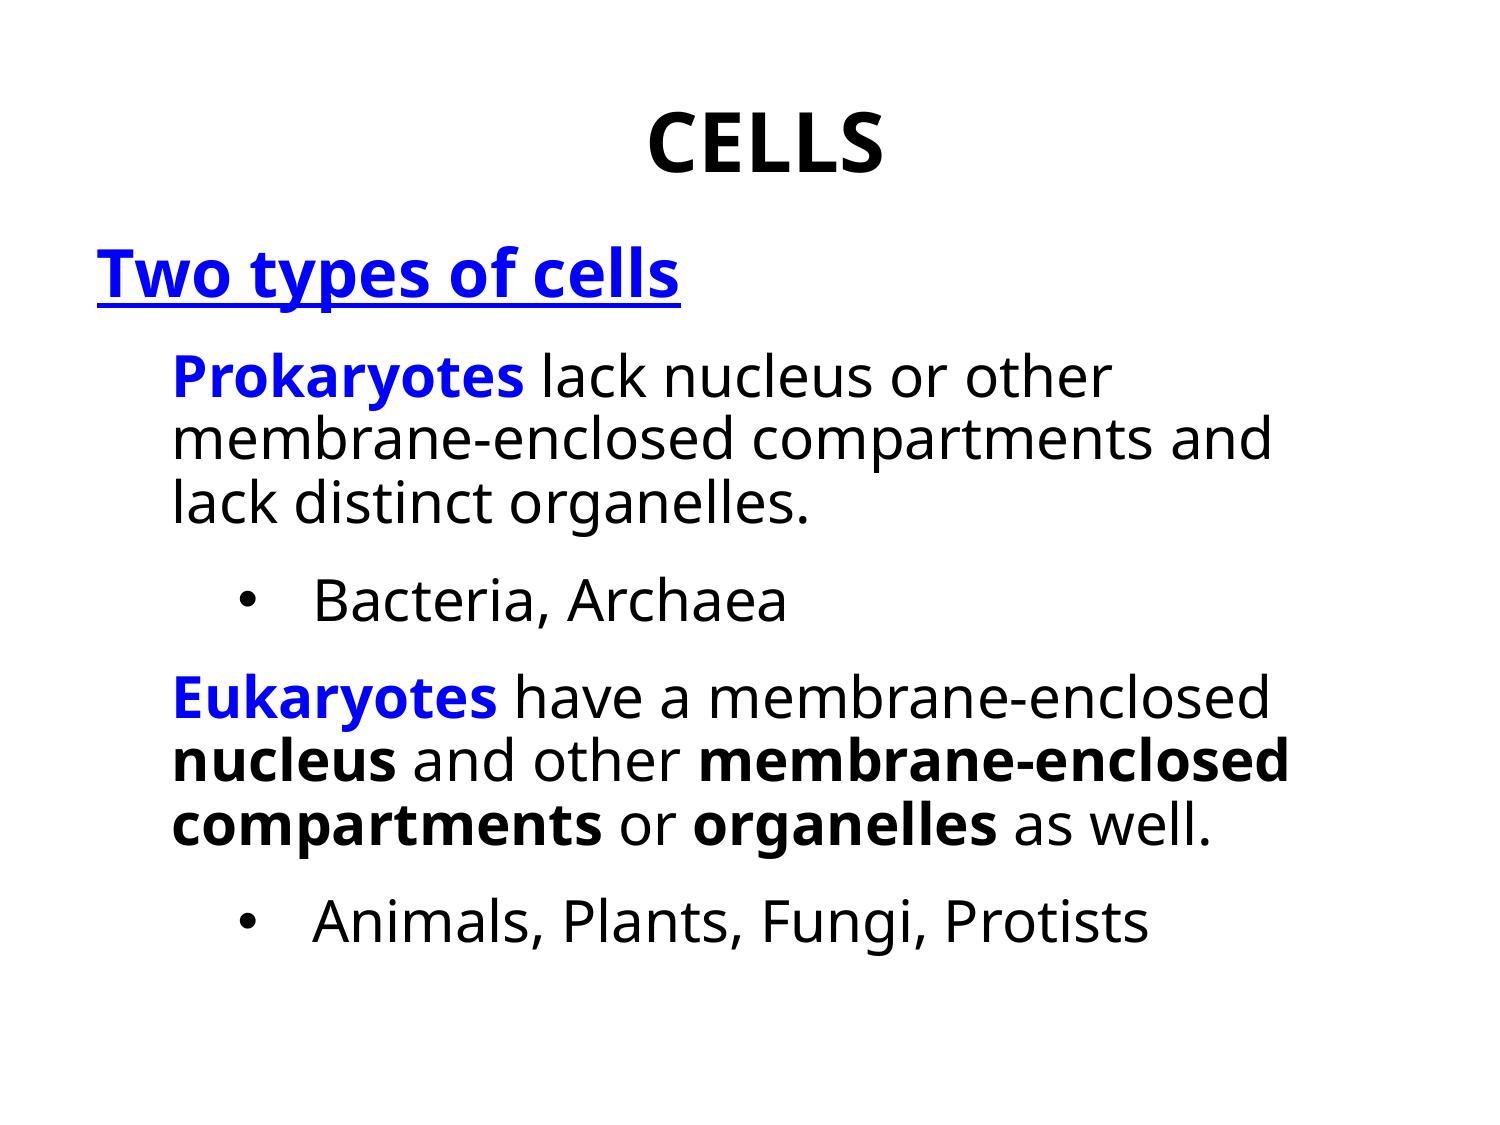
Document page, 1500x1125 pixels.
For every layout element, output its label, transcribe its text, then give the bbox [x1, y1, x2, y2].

text_box CELLS [50, 45, 1481, 233]
text_box Two types of cells Prokaryotes lack nucleus or other membrane-enclosed compartments and lack distinct organelles. Bacteria, Archaea Eukaryotes have a membrane-enclosed nucleus and other membrane-enclosed compartments or organelles as well. Animals, Plants, Fungi, Protists [82, 232, 1407, 963]
